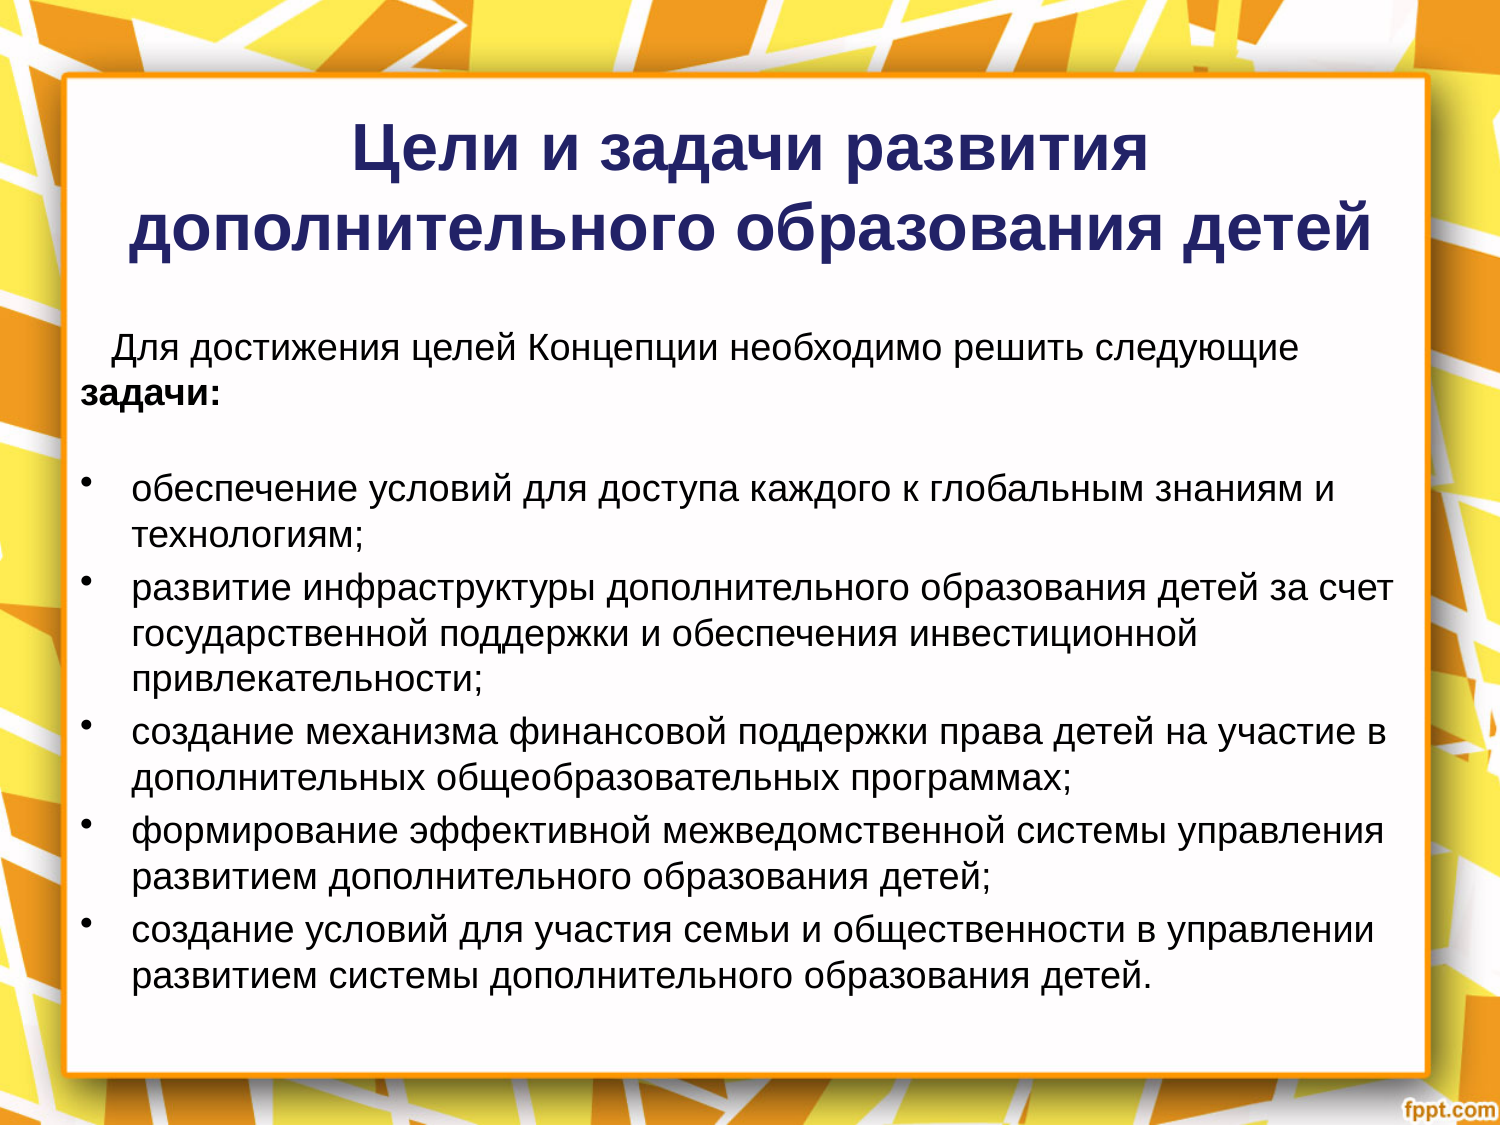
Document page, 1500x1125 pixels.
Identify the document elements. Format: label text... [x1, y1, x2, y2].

list Для достижения целей Концепции необходимо решить следующие задачи: обеспечение условий для доступа каждого к глобальным знаниям и технологиям; развитие инфраструктуры дополнительного образования детей за счет государственной поддержки и обеспечения инвестиционной привлекательности; создание механизма финансовой поддержки права детей на участие в дополнительных общеобразовательных программах; формирование эффективной межведомственной системы управления развитием дополнительного образования детей; создание условий для участия семьи и общественности в управлении развитием системы дополнительного образования детей. [64, 314, 1415, 1057]
picture [0, 0, 1500, 1125]
title Цели и задачи развития дополнительного образования детей [76, 90, 1427, 278]
